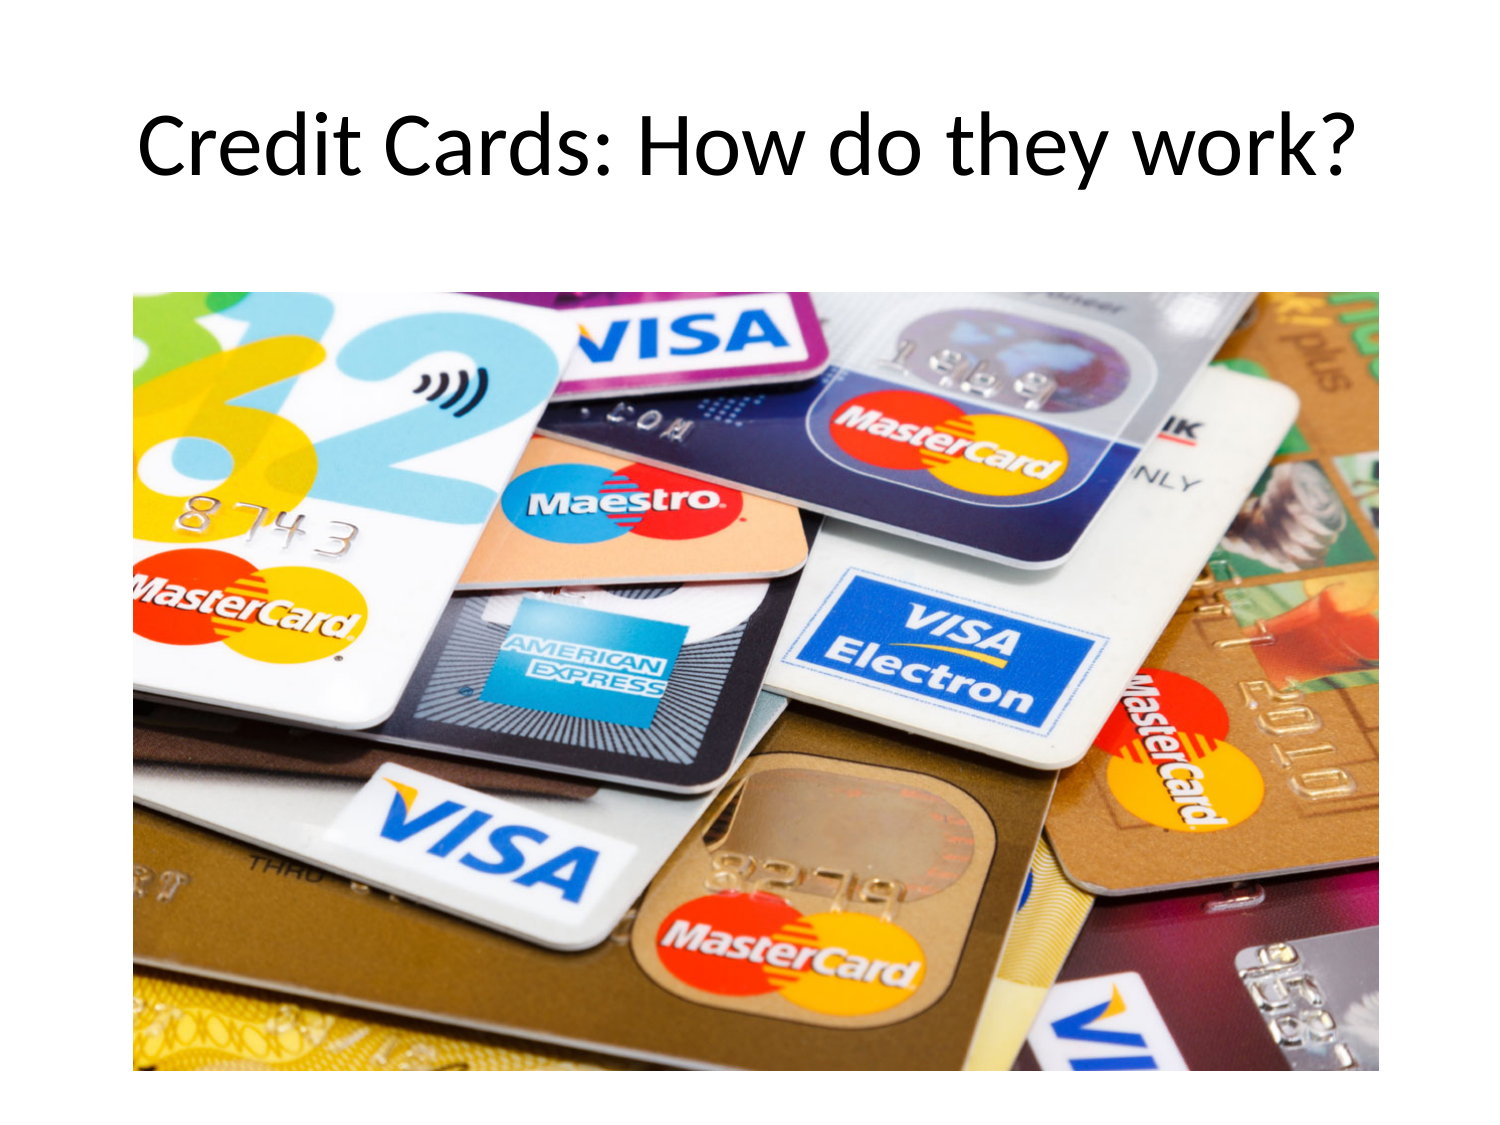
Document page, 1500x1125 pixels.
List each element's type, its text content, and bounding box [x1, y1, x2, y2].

picture [133, 292, 1379, 1071]
title Credit Cards: How do they work? [75, 45, 1425, 233]
